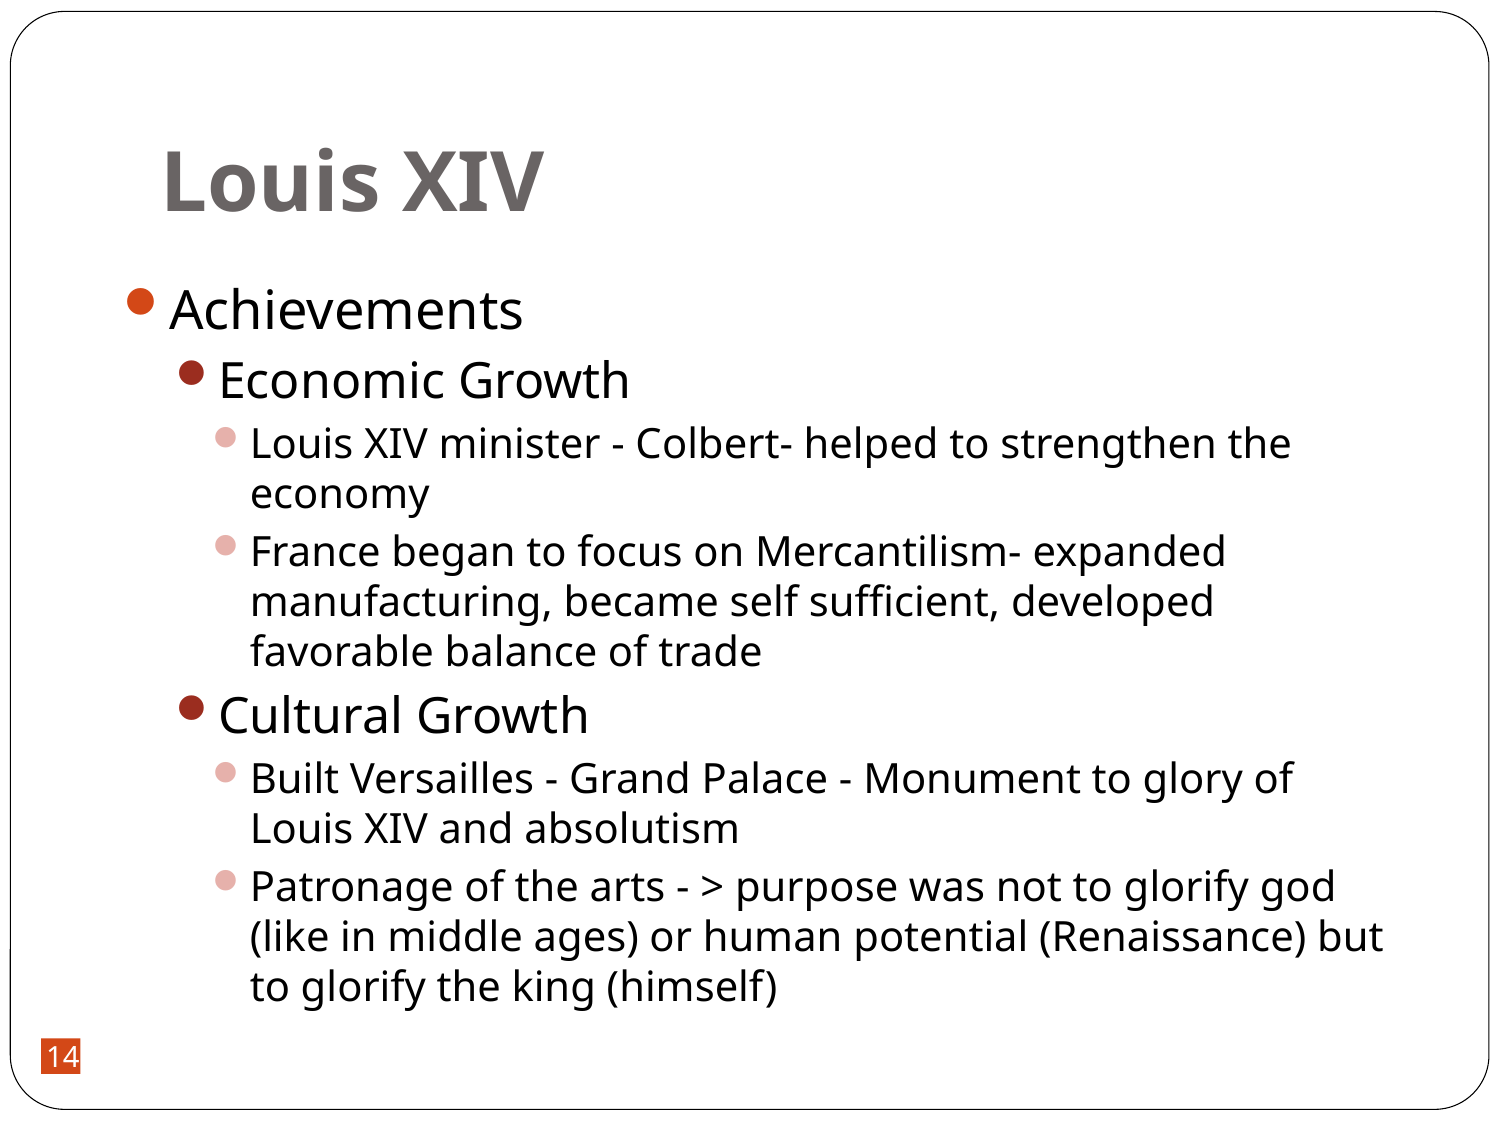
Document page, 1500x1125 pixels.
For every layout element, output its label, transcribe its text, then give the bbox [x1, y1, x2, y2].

text_box [10, 11, 1489, 1110]
text_box [0, 0, 150, 1125]
list Achievements Economic Growth Louis XIV minister - Colbert- helped to strengthen the economy France began to focus on Mercantilism- expanded manufacturing, became self sufficient, developed favorable balance of trade Cultural Growth Built Versailles - Grand Palace - Monument to glory of Louis XIV and absolutism Patronage of the arts - > purpose was not to glorify god (like in middle ages) or human potential (Renaissance) but to glorify the king (himself) [112, 270, 1388, 1125]
text_box [1388, 0, 1500, 1125]
title Louis XIV [150, 0, 1425, 233]
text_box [40, 1038, 86, 1075]
